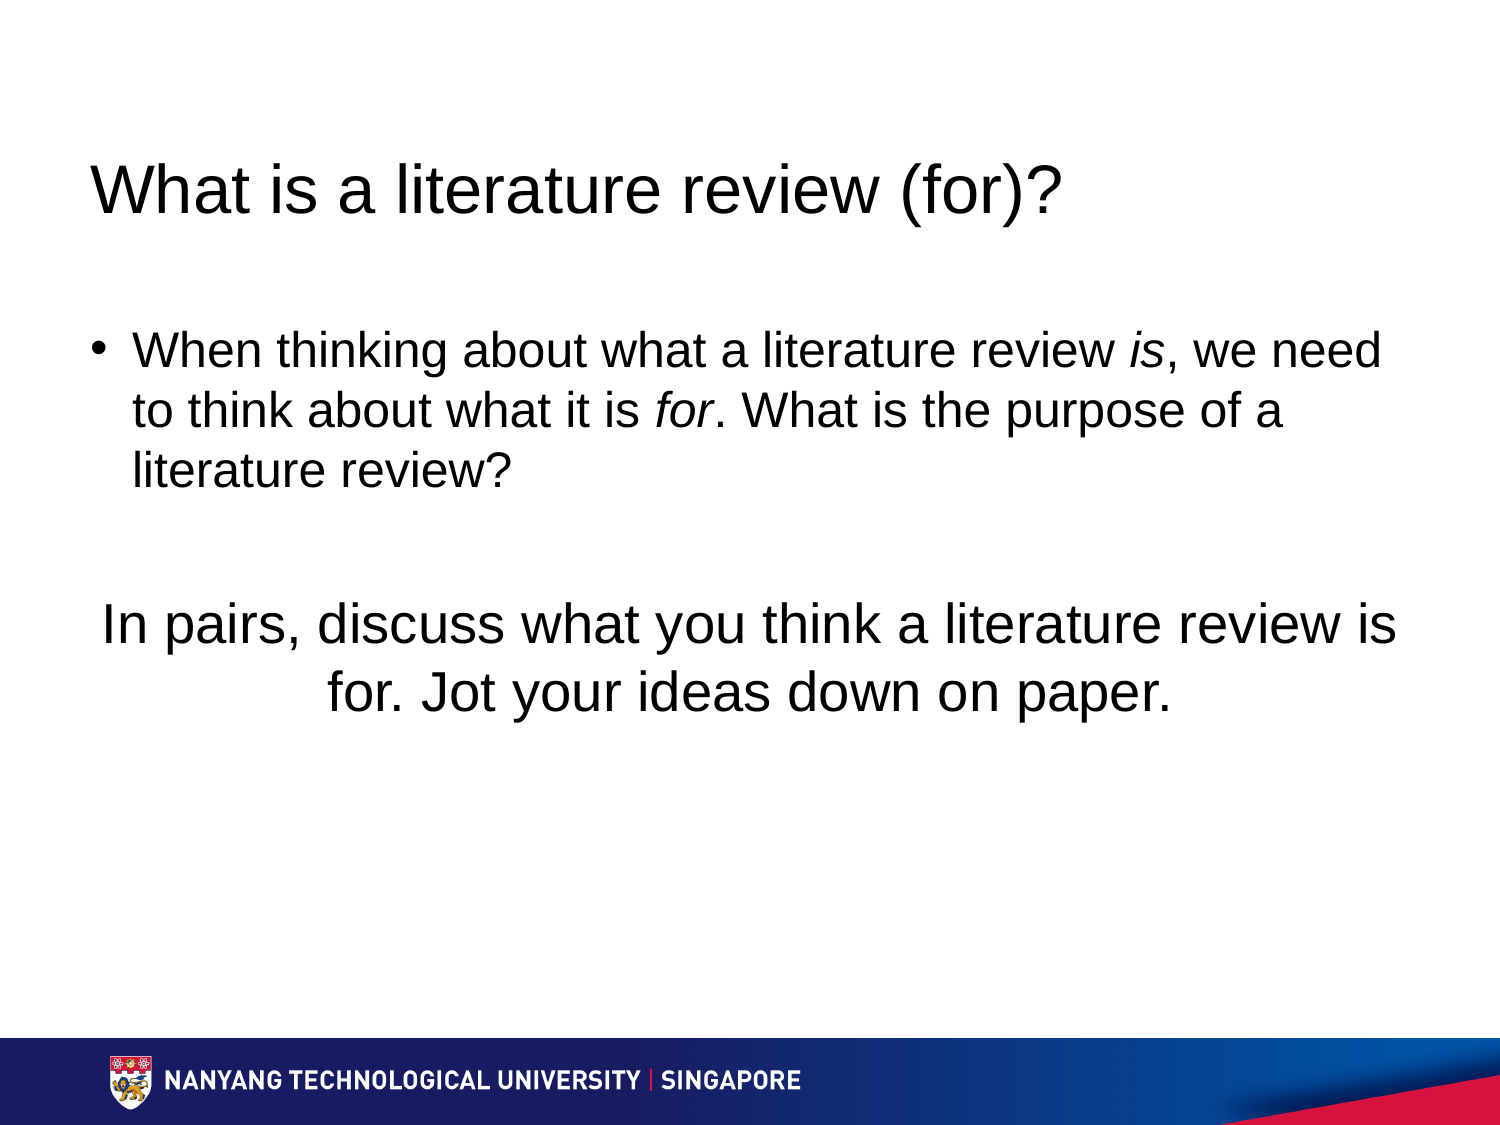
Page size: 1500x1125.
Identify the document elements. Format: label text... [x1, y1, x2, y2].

title What is a literature review (for)? [75, 92, 1425, 280]
picture [0, 1038, 1500, 1125]
list When thinking about what a literature review is, we need to think about what it is for. What is the purpose of a literature review? In pairs, discuss what you think a literature review is for. Jot your ideas down on paper. [75, 309, 1425, 946]
